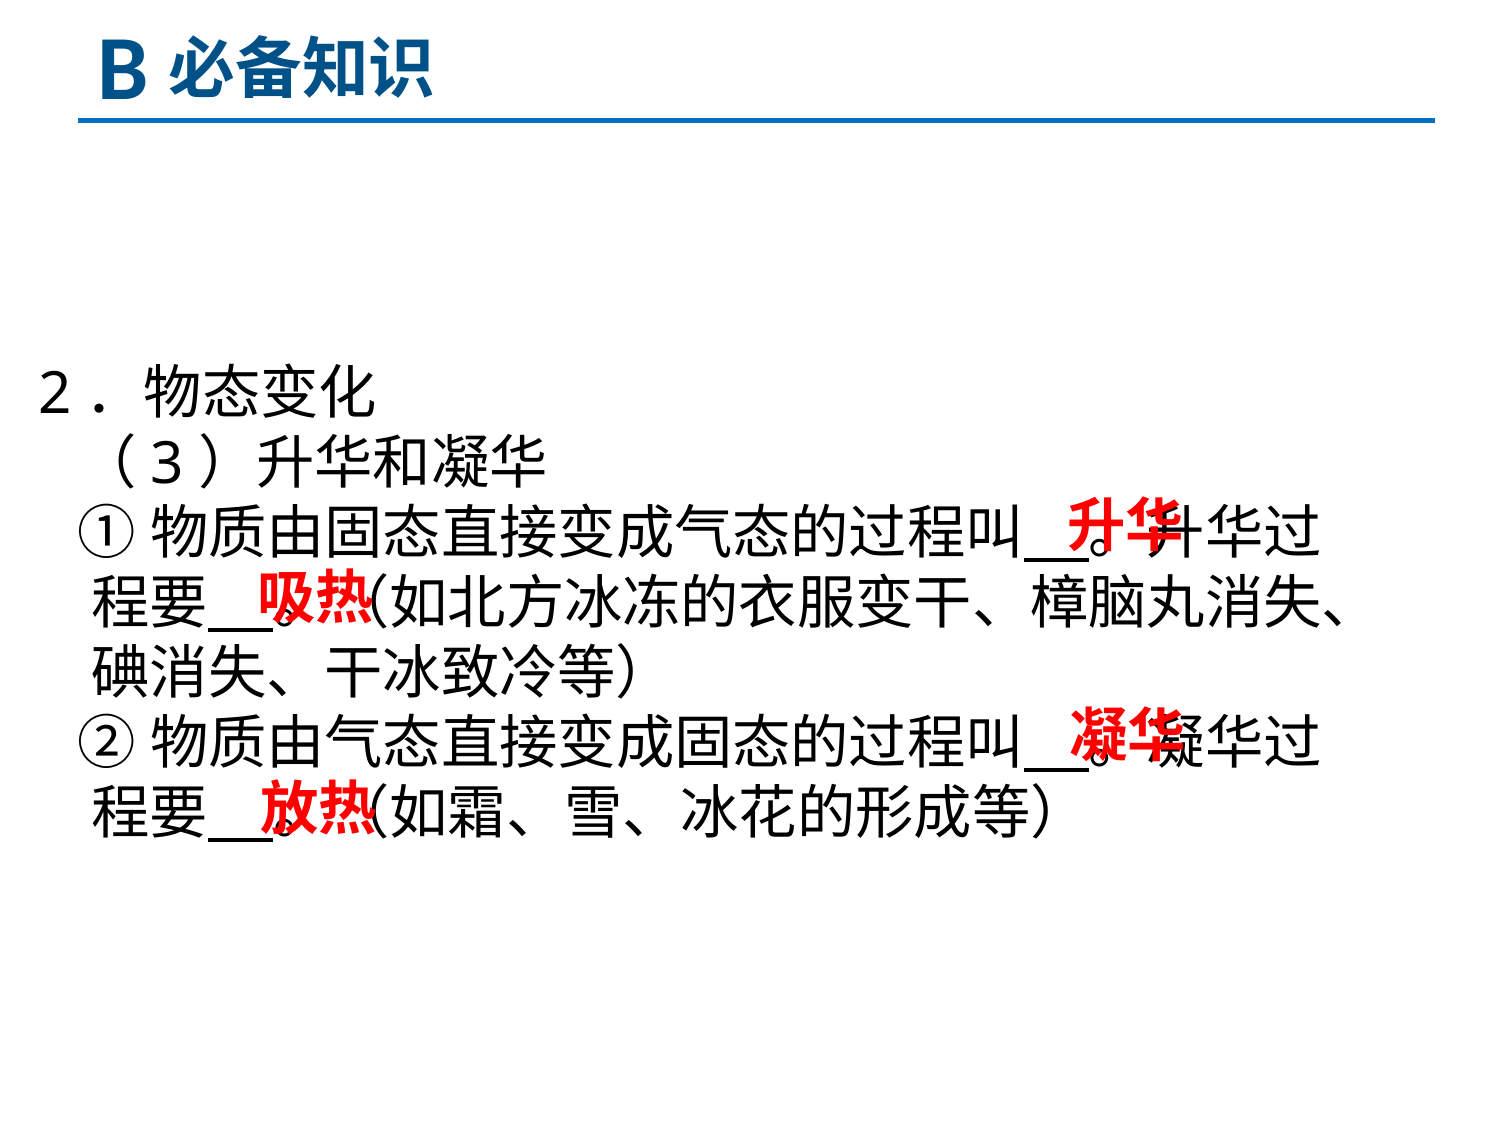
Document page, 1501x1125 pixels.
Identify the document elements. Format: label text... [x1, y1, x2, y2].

text_box 放热 [202, 763, 436, 849]
text_box 凝华 [1011, 690, 1245, 776]
text_box 2．物态变化 （3）升华和凝华 ①物质由固态直接变成气态的过程叫 。升华过 程要 。（如北方冰冻的衣服变干、樟脑丸消失、 碘消失、干冰致冷等） ②物质由气态直接变成固态的过程叫 。凝华过 程要 。（如霜、雪、冰花的形成等） [38, 347, 1461, 853]
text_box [77, 0, 1436, 126]
text_box 升华 [1008, 480, 1243, 566]
text_box 吸热 [198, 552, 432, 638]
